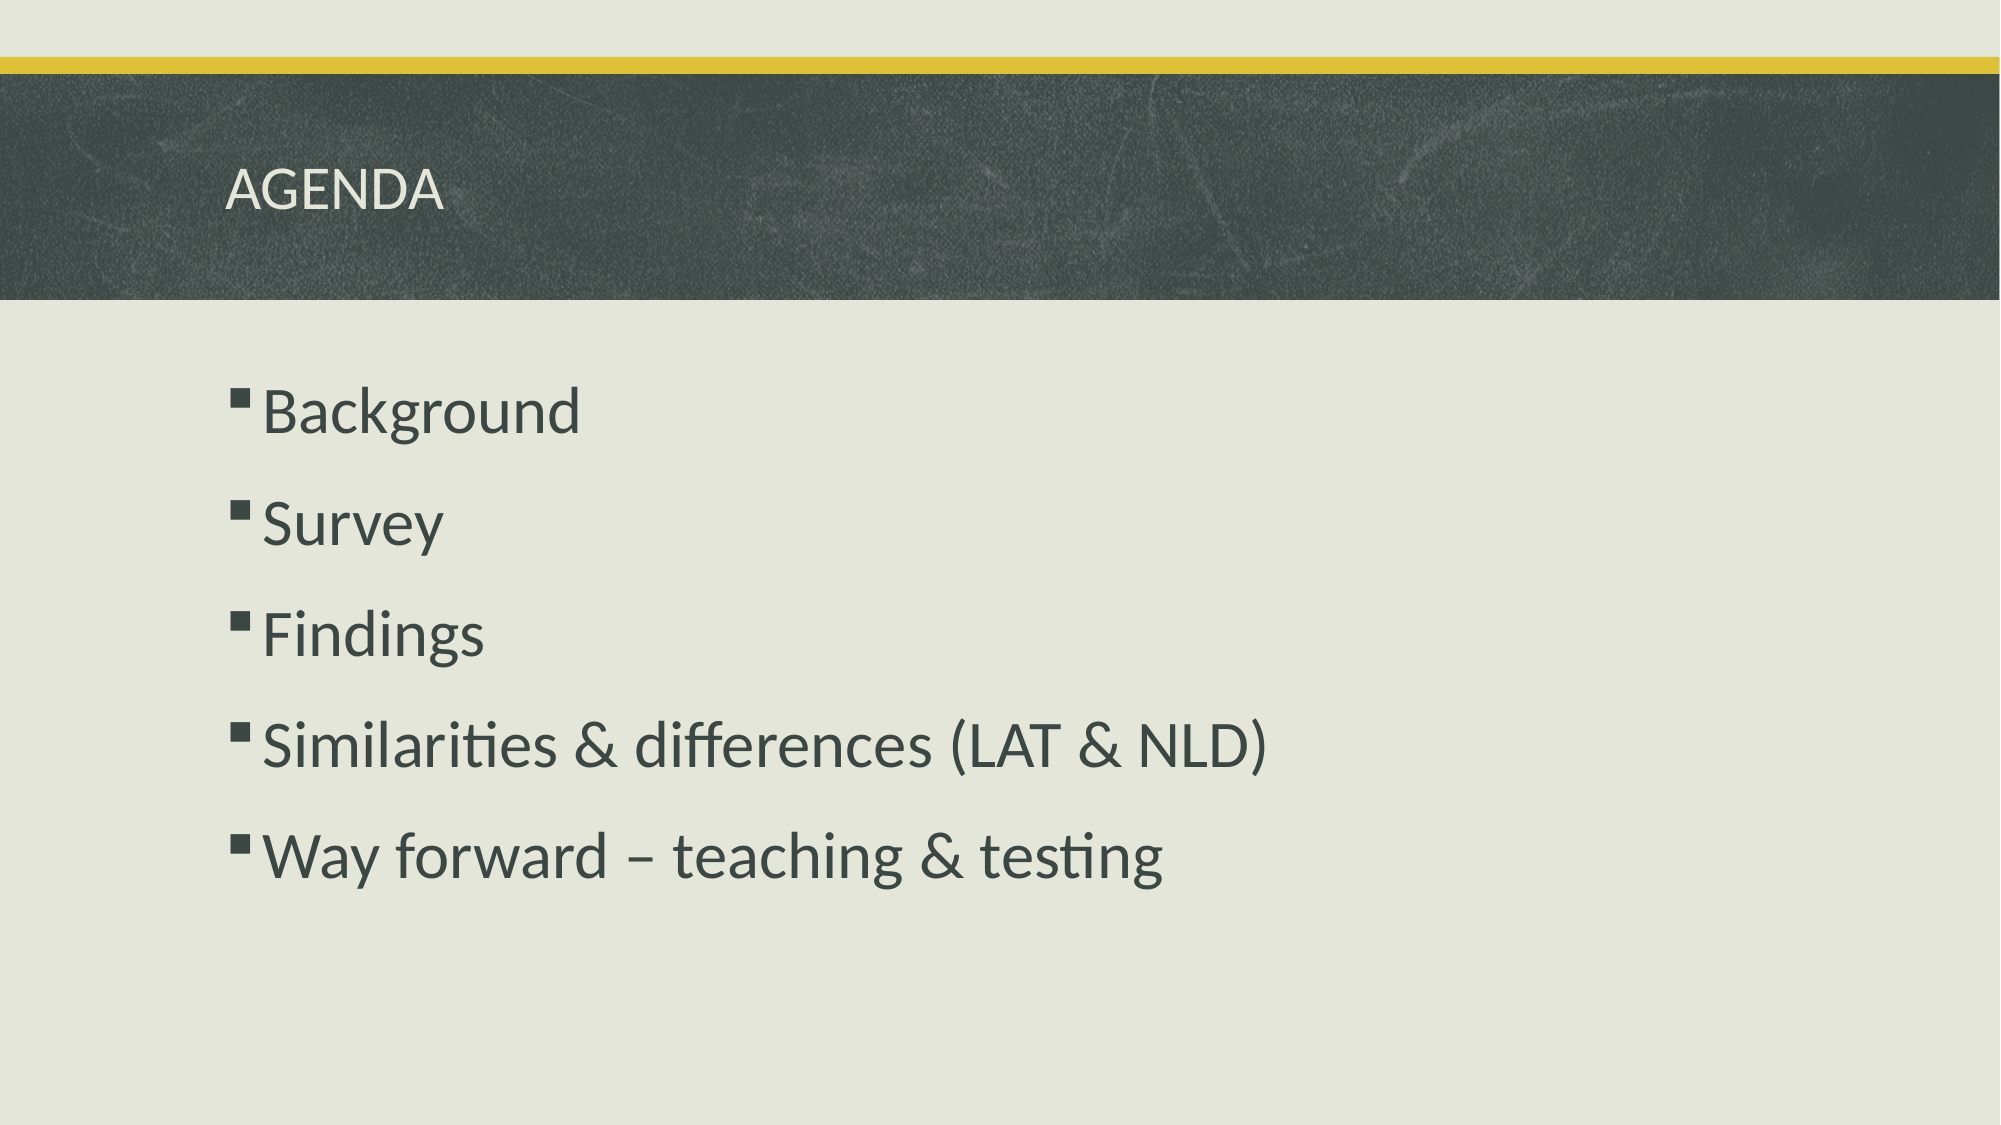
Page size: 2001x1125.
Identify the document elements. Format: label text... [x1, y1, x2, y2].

picture [0, 74, 2000, 300]
list Background Survey Findings Similarities & differences (LAT & NLD) Way forward – teaching & testing [210, 359, 1790, 1014]
title AGENDA [210, 76, 1790, 300]
